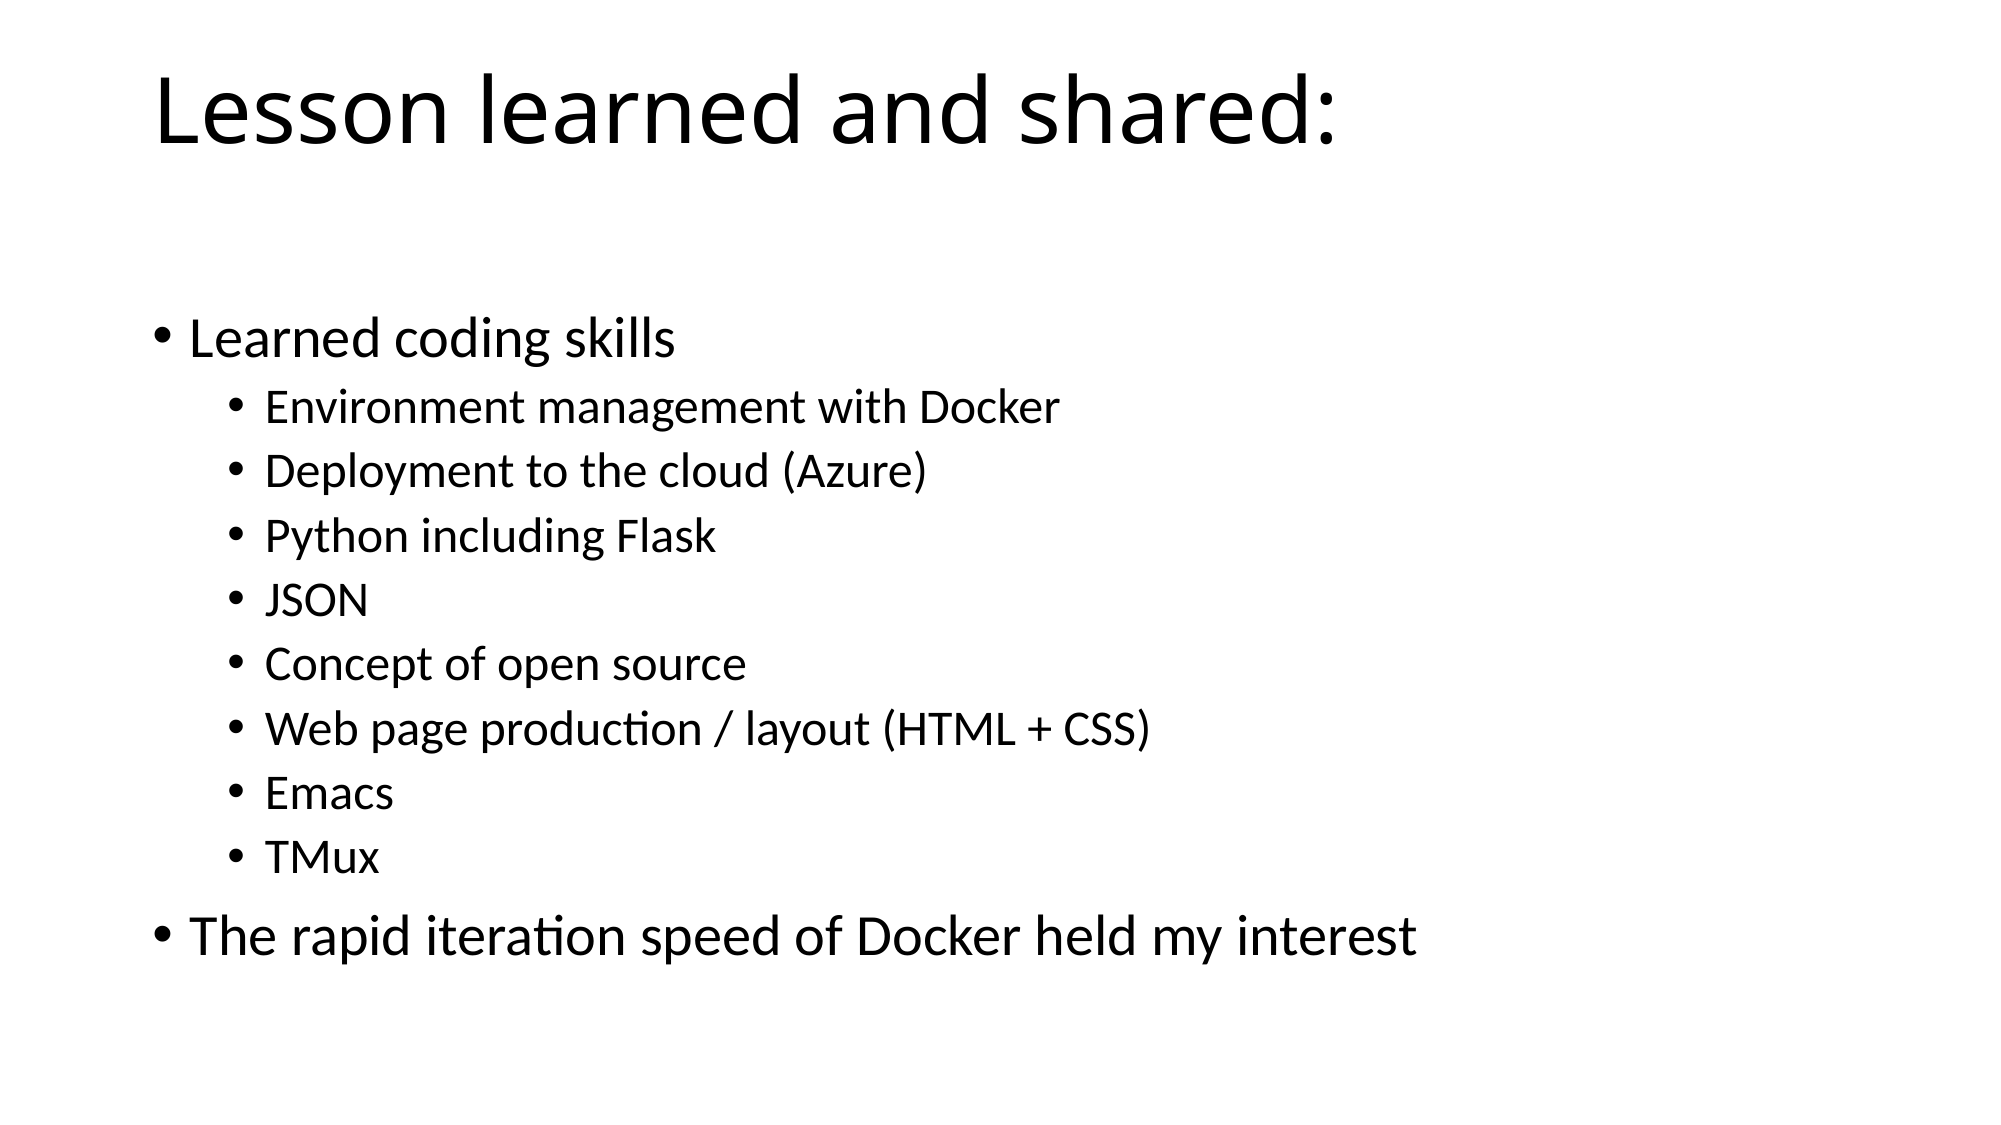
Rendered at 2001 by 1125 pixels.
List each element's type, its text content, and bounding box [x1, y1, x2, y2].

title Lesson learned and shared: [137, 59, 1863, 278]
list Learned coding skills Environment management with Docker Deployment to the cloud (Azure) Python including Flask JSON Concept of open source Web page production / layout (HTML + CSS) Emacs TMux The rapid iteration speed of Docker held my interest [137, 299, 1863, 1014]
